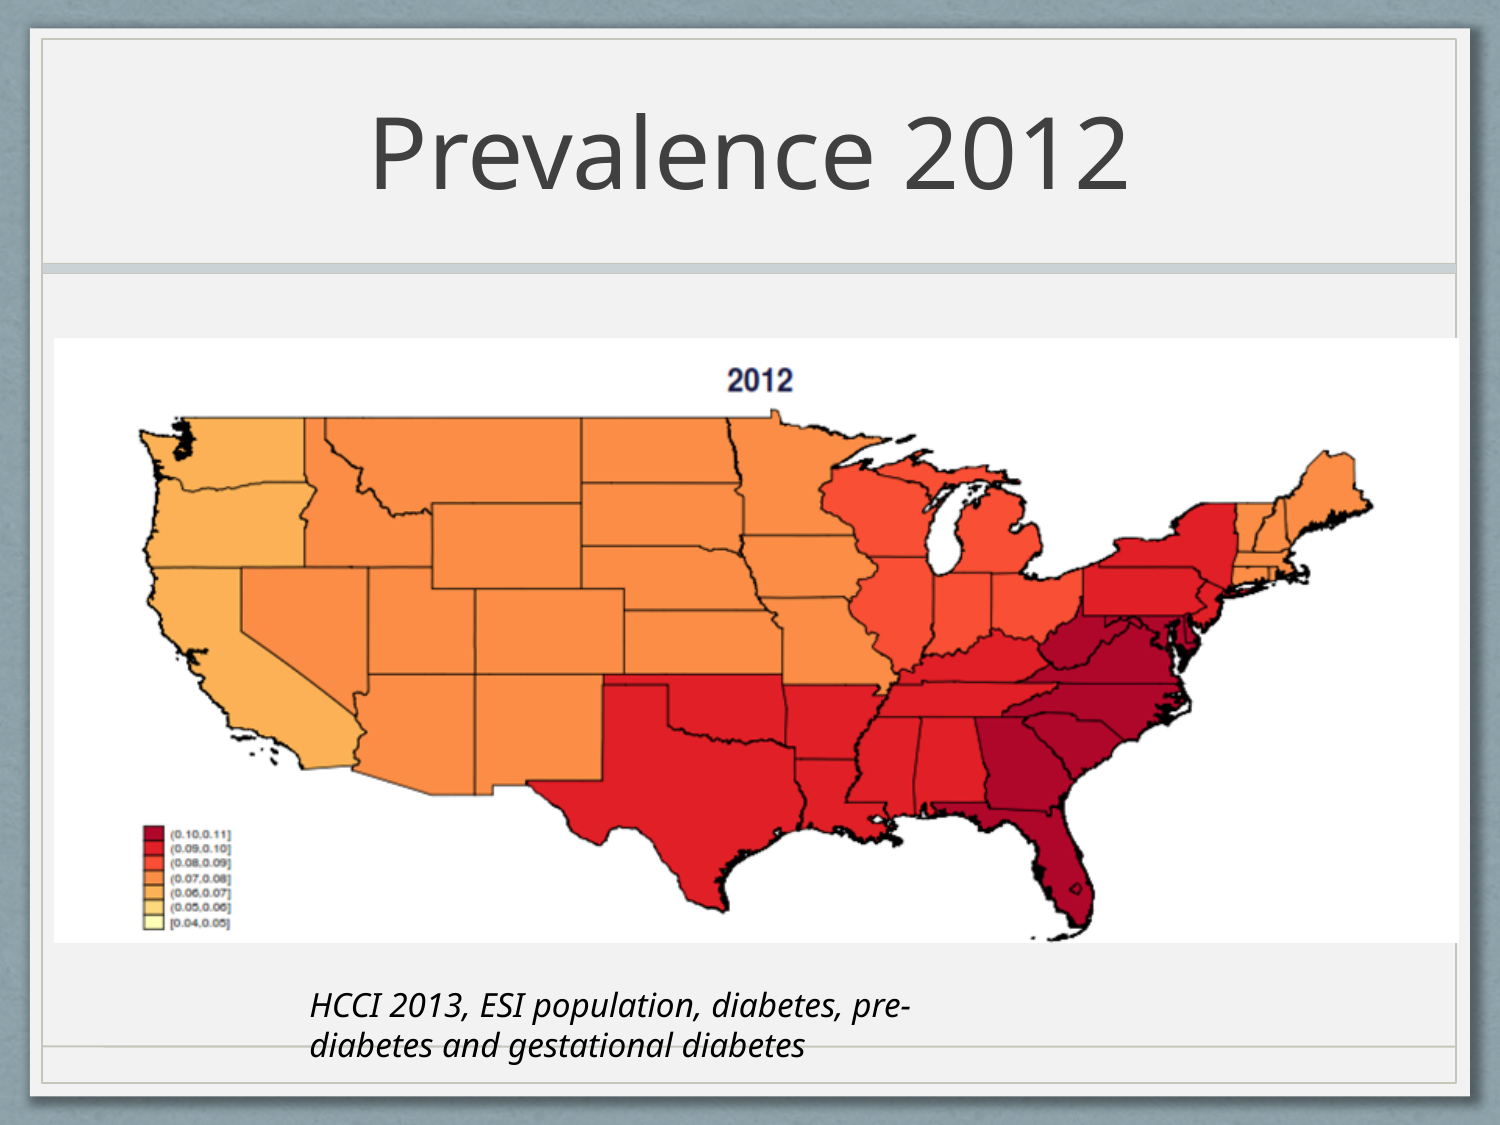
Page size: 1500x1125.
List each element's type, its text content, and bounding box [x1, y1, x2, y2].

text_box HCCI 2013, ESI population, diabetes, pre-diabetes and gestational diabetes [294, 1009, 966, 1072]
title Prevalence 2012 [147, 40, 1353, 260]
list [53, 285, 1459, 996]
